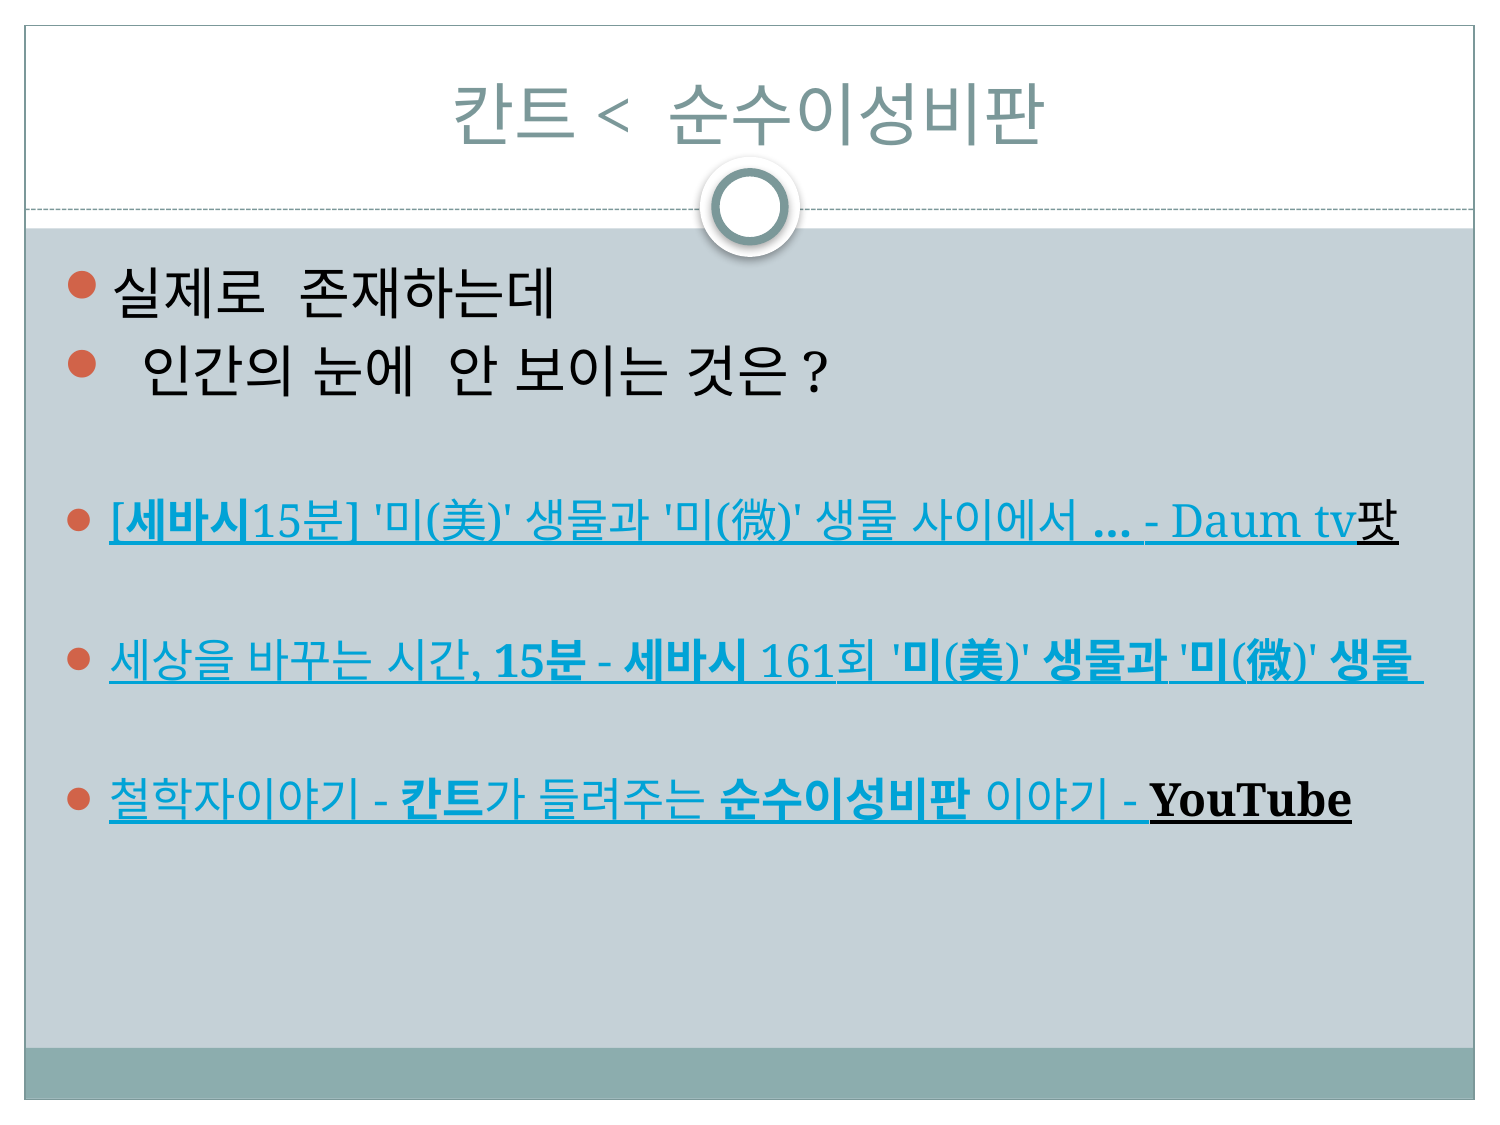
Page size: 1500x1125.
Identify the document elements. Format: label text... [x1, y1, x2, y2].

title 칸트< 순수이성비판 [49, 37, 1450, 162]
list 실제로 존재하는데 인간의 눈에 안 보이는 것은? [세바시15분] '미(美)' 생물과 '미(微)' 생물 사이에서 ... - Daum tv팟 세상을 바꾸는 시간, 15분 - 세바시 161회 '미(美)' 생물과 '미(微)' 생물 철학자이야기 - 칸트가 들려주는 순수이성비판 이야기 - YouTube [49, 250, 1445, 1001]
